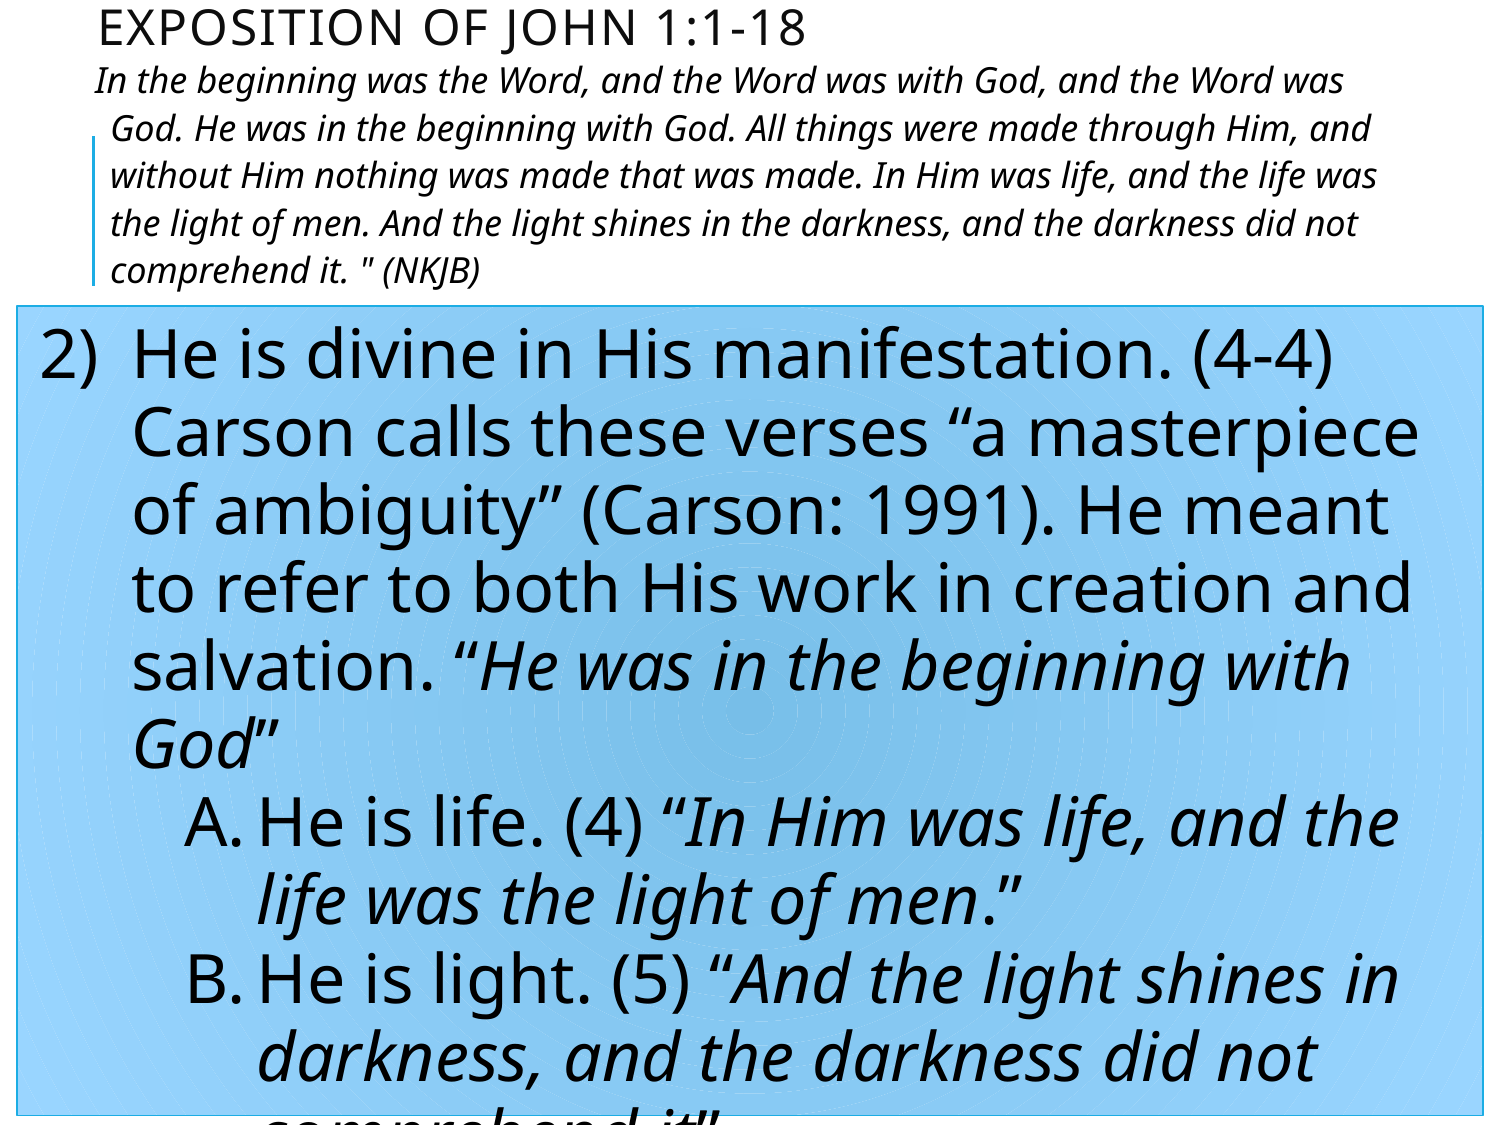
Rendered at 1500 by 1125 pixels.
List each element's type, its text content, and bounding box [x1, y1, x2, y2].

list In the beginning was the Word, and the Word was with God, and the Word was God. He was in the beginning with God. All things were made through Him, and without Him nothing was made that was made. In Him was life, and the life was the light of men. And the light shines in the darkness, and the darkness did not comprehend it. " (NKJB) [87, 45, 1433, 238]
text_box He is divine in His manifestation. (4-4) Carson calls these verses “a masterpiece of ambiguity” (Carson: 1991). He meant to refer to both His work in creation and salvation. “He was in the beginning with God” He is life. (4) “In Him was life, and the life was the light of men.” He is light. (5) “And the light shines in darkness, and the darkness did not comprehend it” [16, 305, 1484, 1116]
title Exposition of John 1:1-18 [82, 0, 1433, 63]
